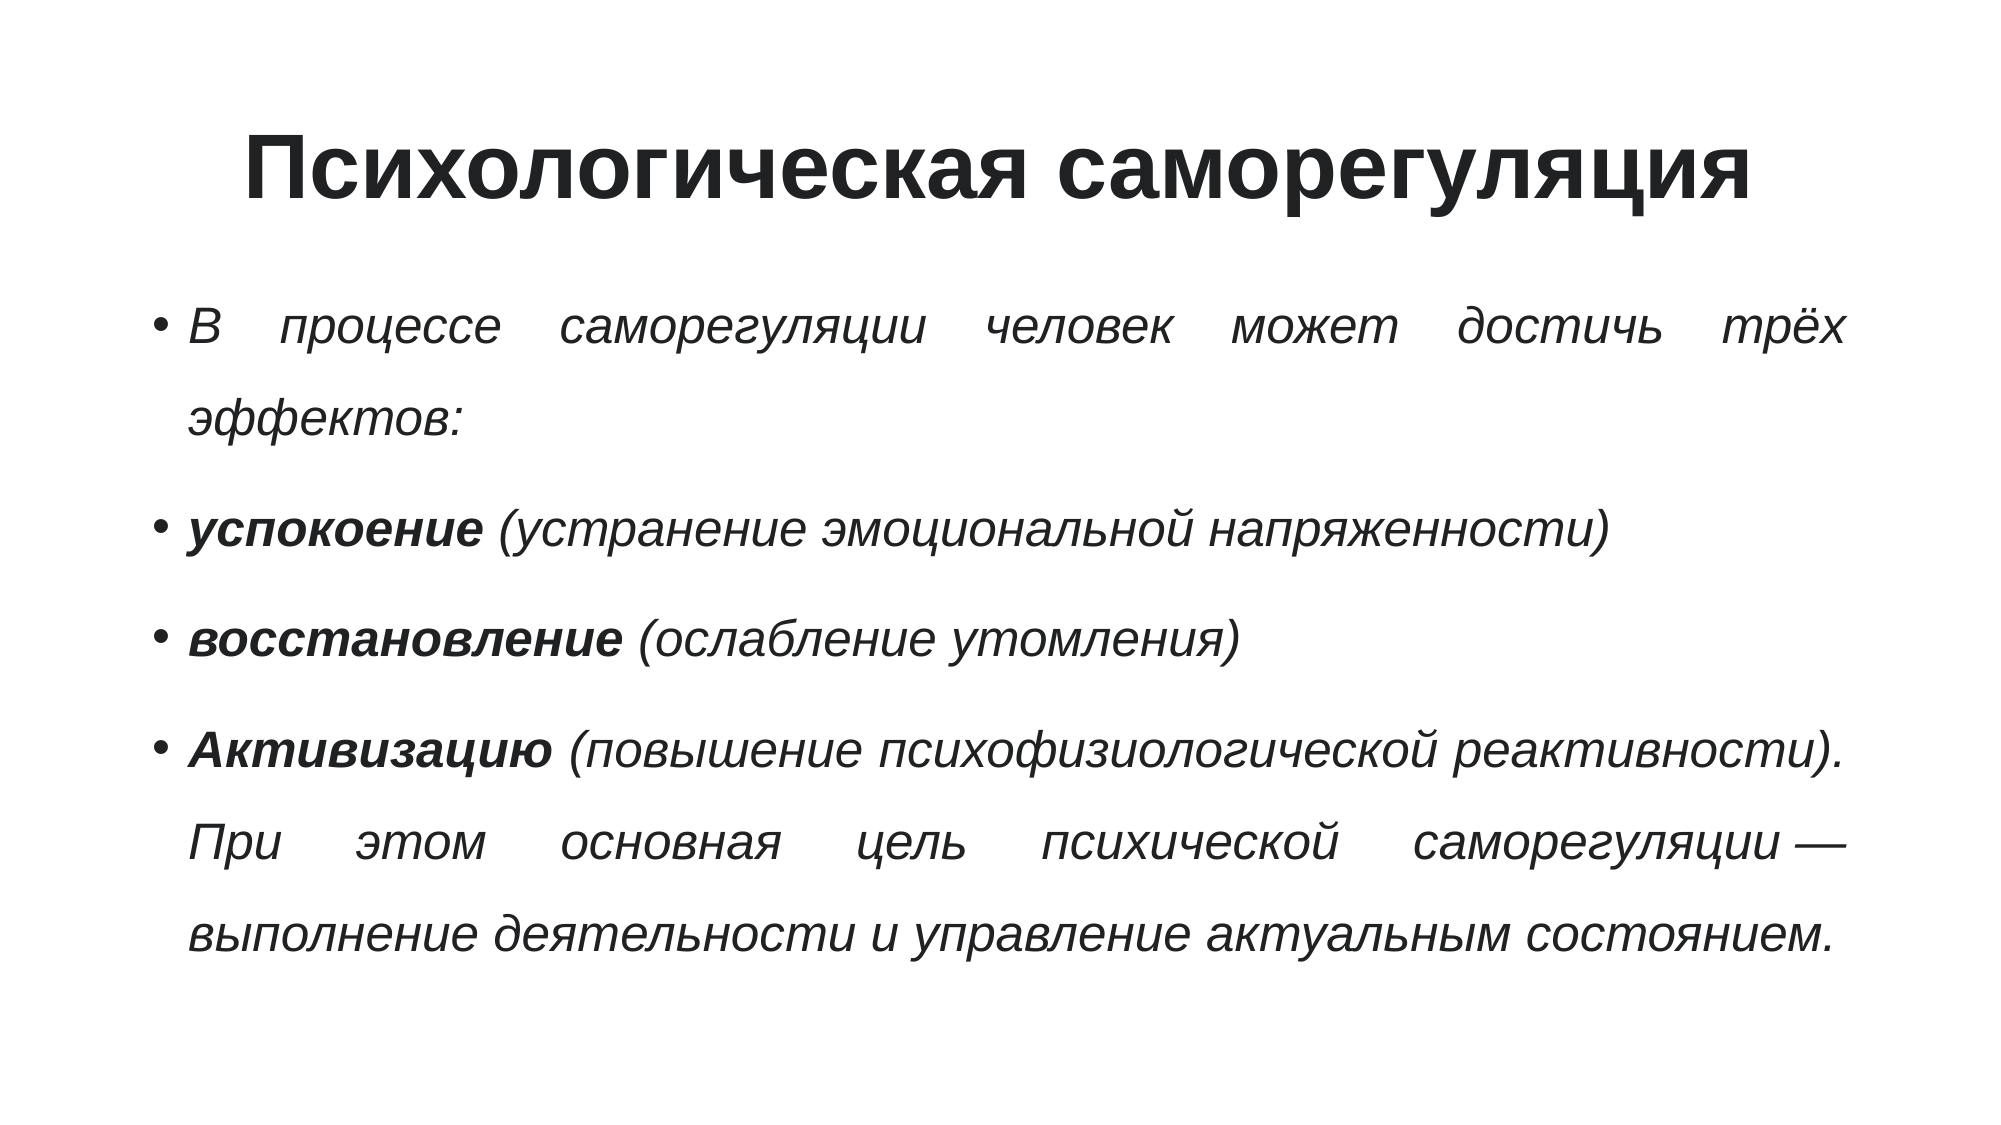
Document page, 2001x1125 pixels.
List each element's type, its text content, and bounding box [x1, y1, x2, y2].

list В процессе саморегуляции человек может достичь трёх эффектов: успокоение (устранение эмоциональной напряженности) восстановление (ослабление утомления) Активизацию (повышение психофизиологической реактивности). При этом основная цель психической саморегуляции — выполнение деятельности и управление актуальным состоянием. [137, 254, 1863, 1014]
title Психологическая саморегуляция [137, 59, 1863, 254]
